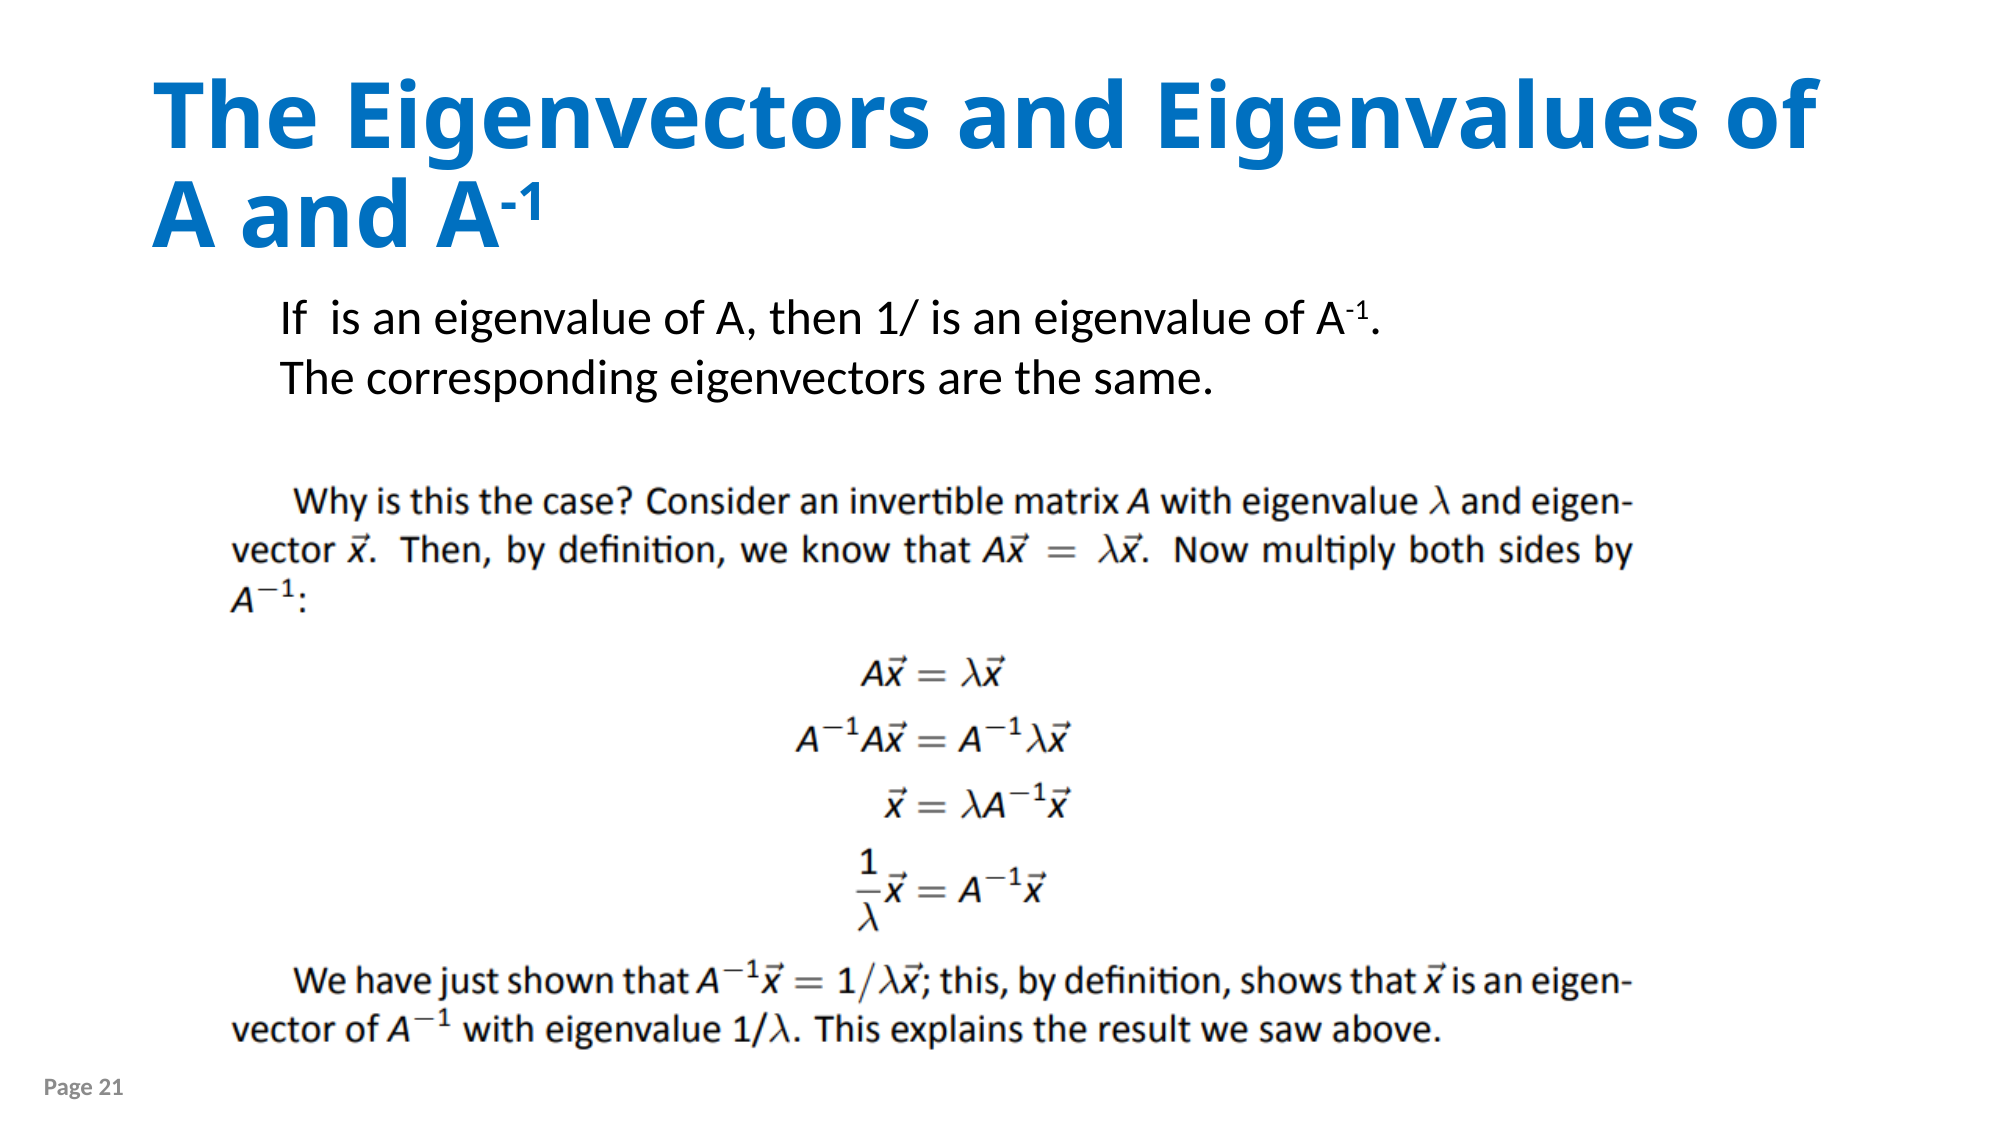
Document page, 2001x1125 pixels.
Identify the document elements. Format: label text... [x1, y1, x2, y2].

slide_number Page 21 [28, 1055, 479, 1116]
title The Eigenvectors and Eigenvalues of A and A-1 [137, 59, 1863, 278]
picture [213, 481, 1641, 1056]
